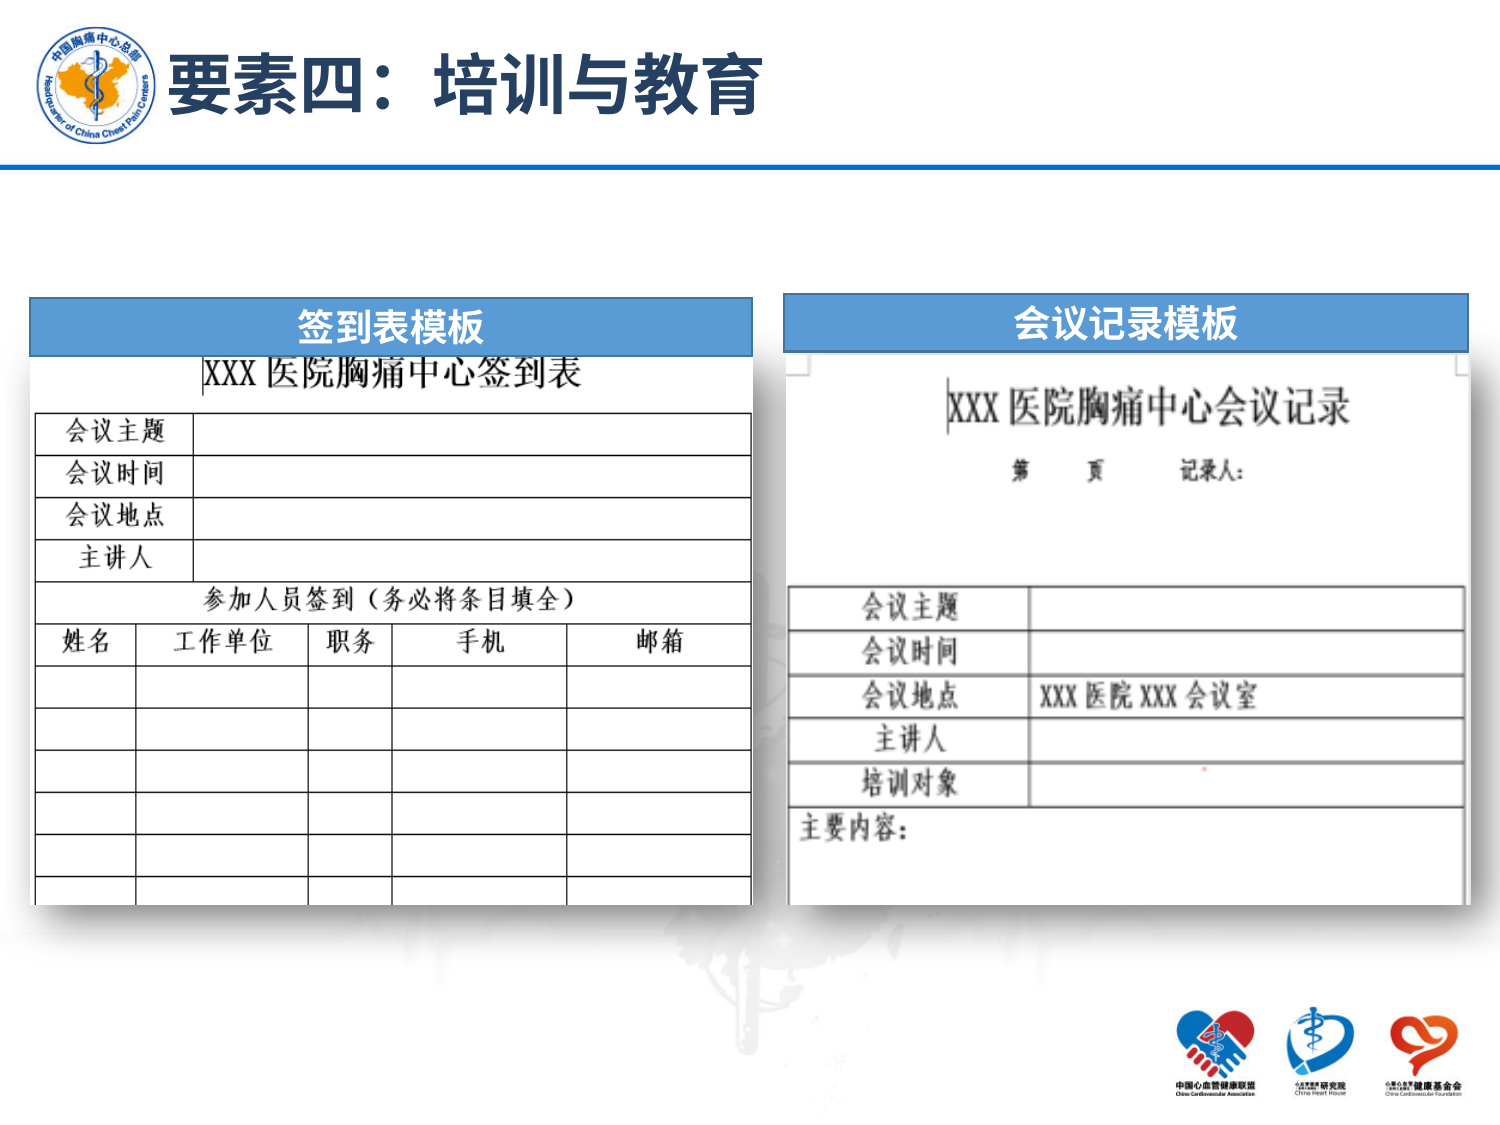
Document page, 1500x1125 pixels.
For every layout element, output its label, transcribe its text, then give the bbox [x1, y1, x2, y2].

text_box 要素四：培训与教育 [151, 35, 1232, 130]
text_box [784, 293, 1471, 905]
picture [0, 0, 1500, 1125]
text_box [29, 297, 753, 905]
